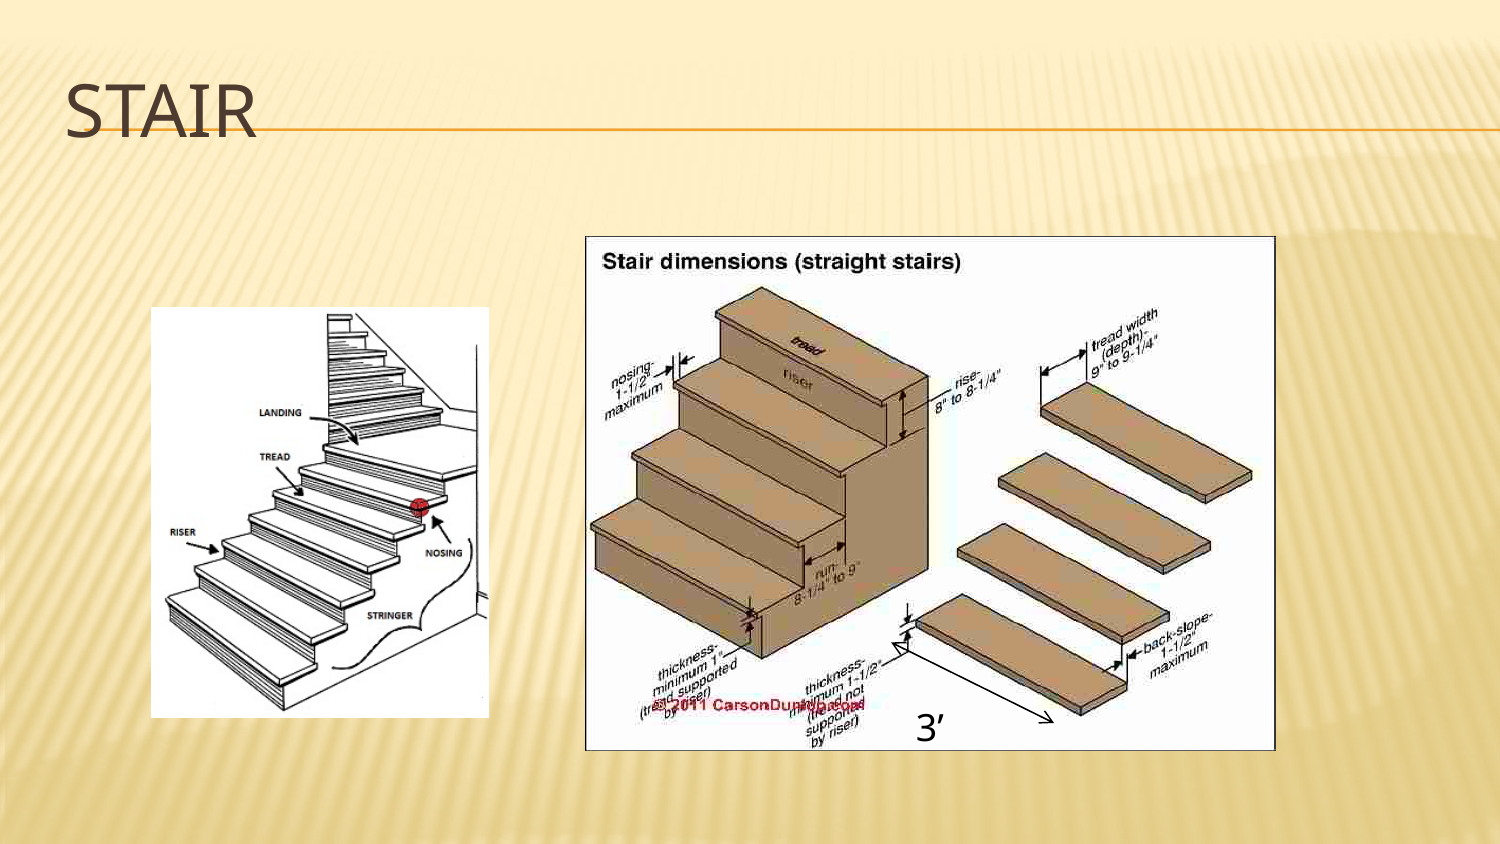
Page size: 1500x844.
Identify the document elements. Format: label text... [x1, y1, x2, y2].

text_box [585, 235, 1276, 758]
picture [151, 307, 490, 719]
title Stair [50, 56, 1475, 160]
